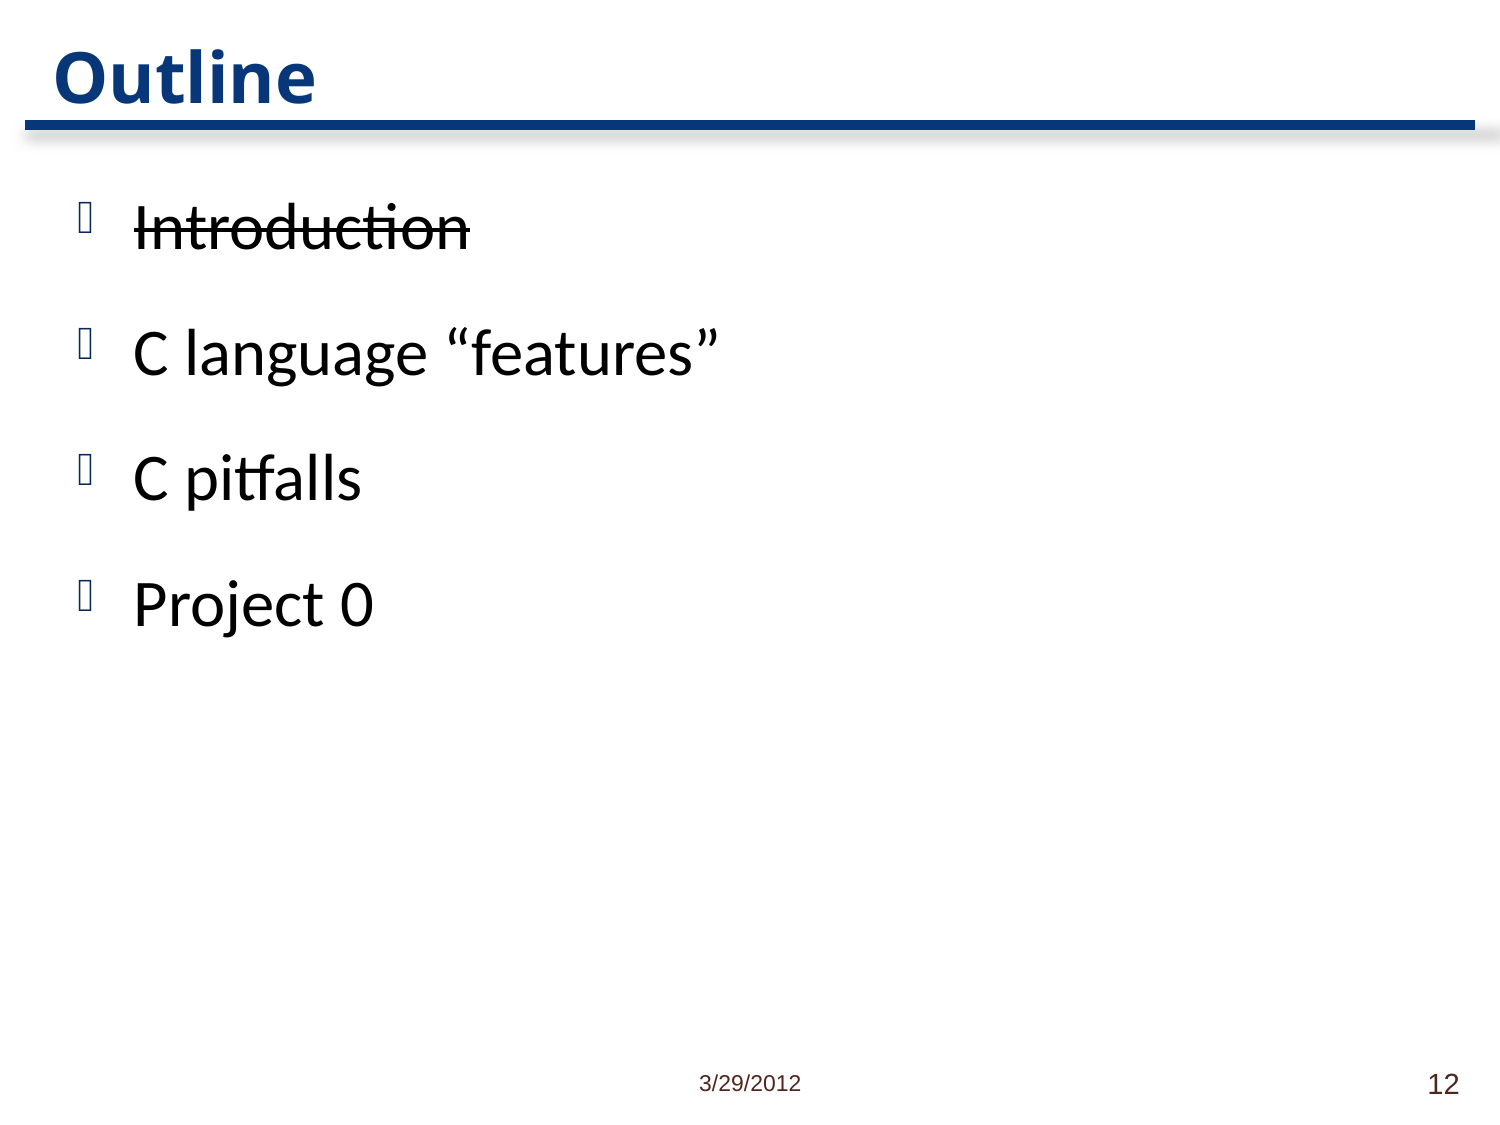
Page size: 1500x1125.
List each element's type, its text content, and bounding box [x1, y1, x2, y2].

title Outline [37, 24, 1463, 125]
list Introduction C language “features” C pitfalls Project 0 [62, 174, 1438, 1005]
slide_number 12 [1374, 1052, 1475, 1113]
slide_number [619, 1052, 882, 1113]
